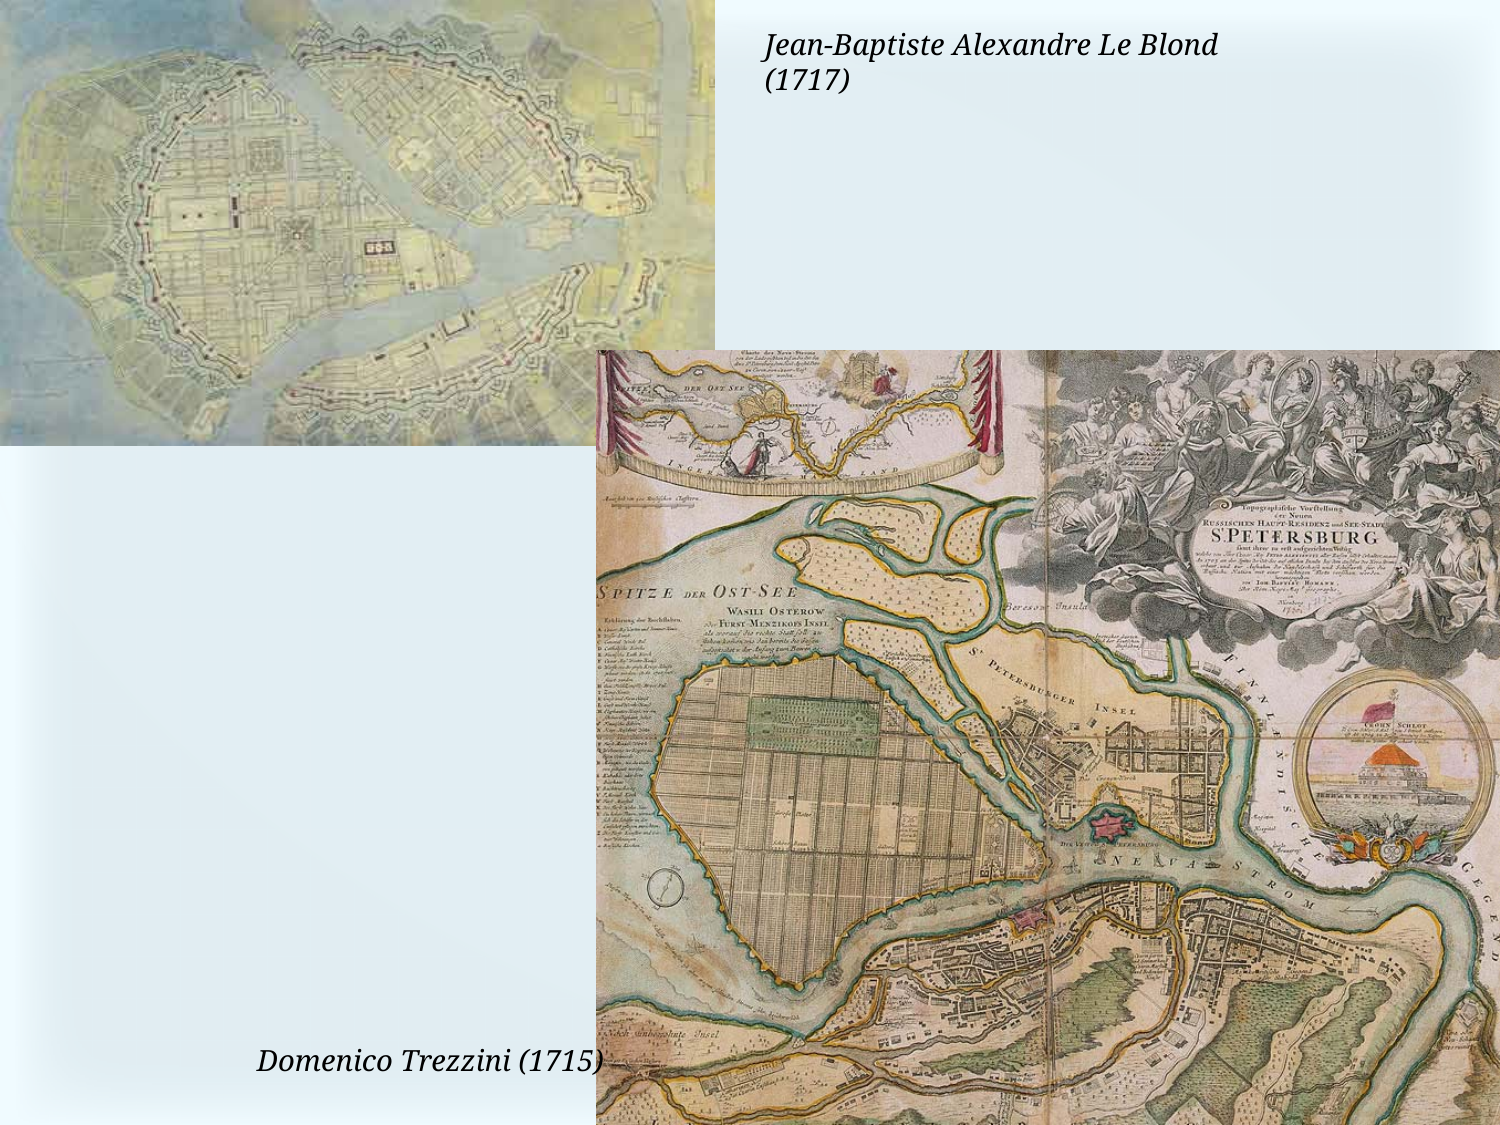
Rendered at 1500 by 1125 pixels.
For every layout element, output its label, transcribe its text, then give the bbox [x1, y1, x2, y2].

picture [0, 0, 1500, 1125]
text_box Jean-Baptiste Alexandre Le Blond (1717) [750, 19, 1317, 104]
text_box Domenico Trezzini (1715) [242, 1034, 596, 1085]
